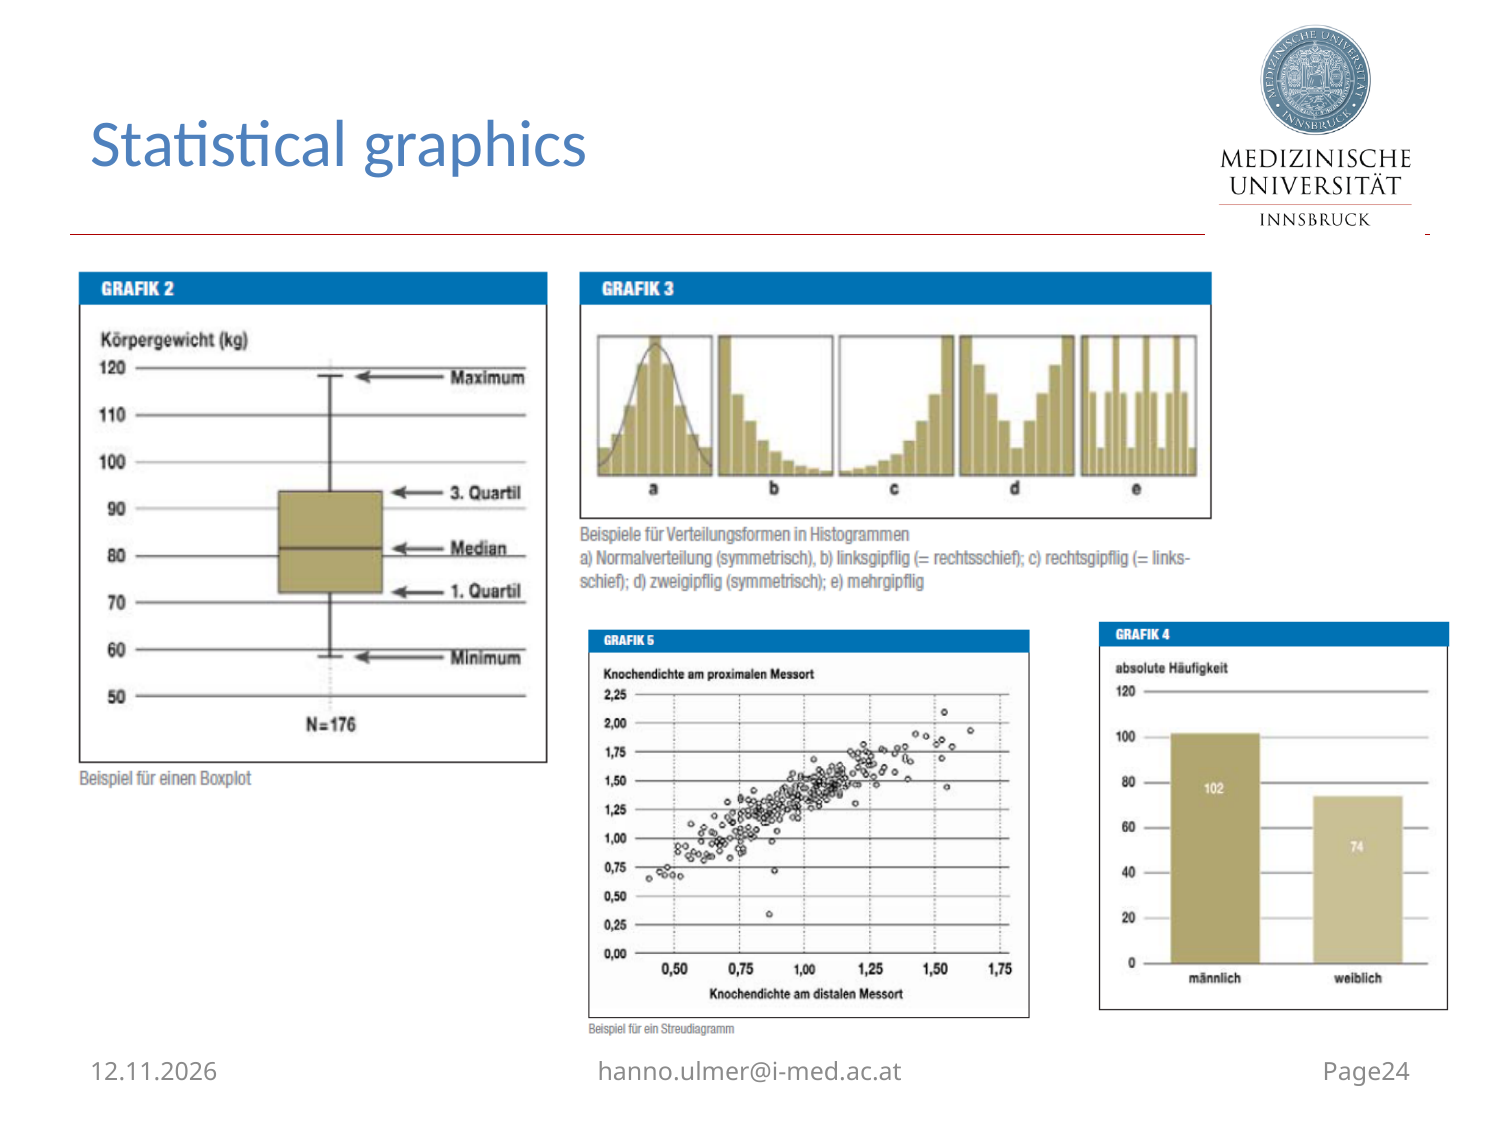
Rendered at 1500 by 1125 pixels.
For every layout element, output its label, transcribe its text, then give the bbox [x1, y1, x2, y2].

picture [572, 255, 1461, 1041]
slide_number Page24 [1074, 1042, 1425, 1103]
picture [1205, 15, 1425, 235]
picture [76, 255, 554, 794]
footer hanno.ulmer@i-med.ac.at [512, 1042, 988, 1103]
title Statistical graphics [74, 44, 1102, 235]
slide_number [75, 1042, 425, 1103]
